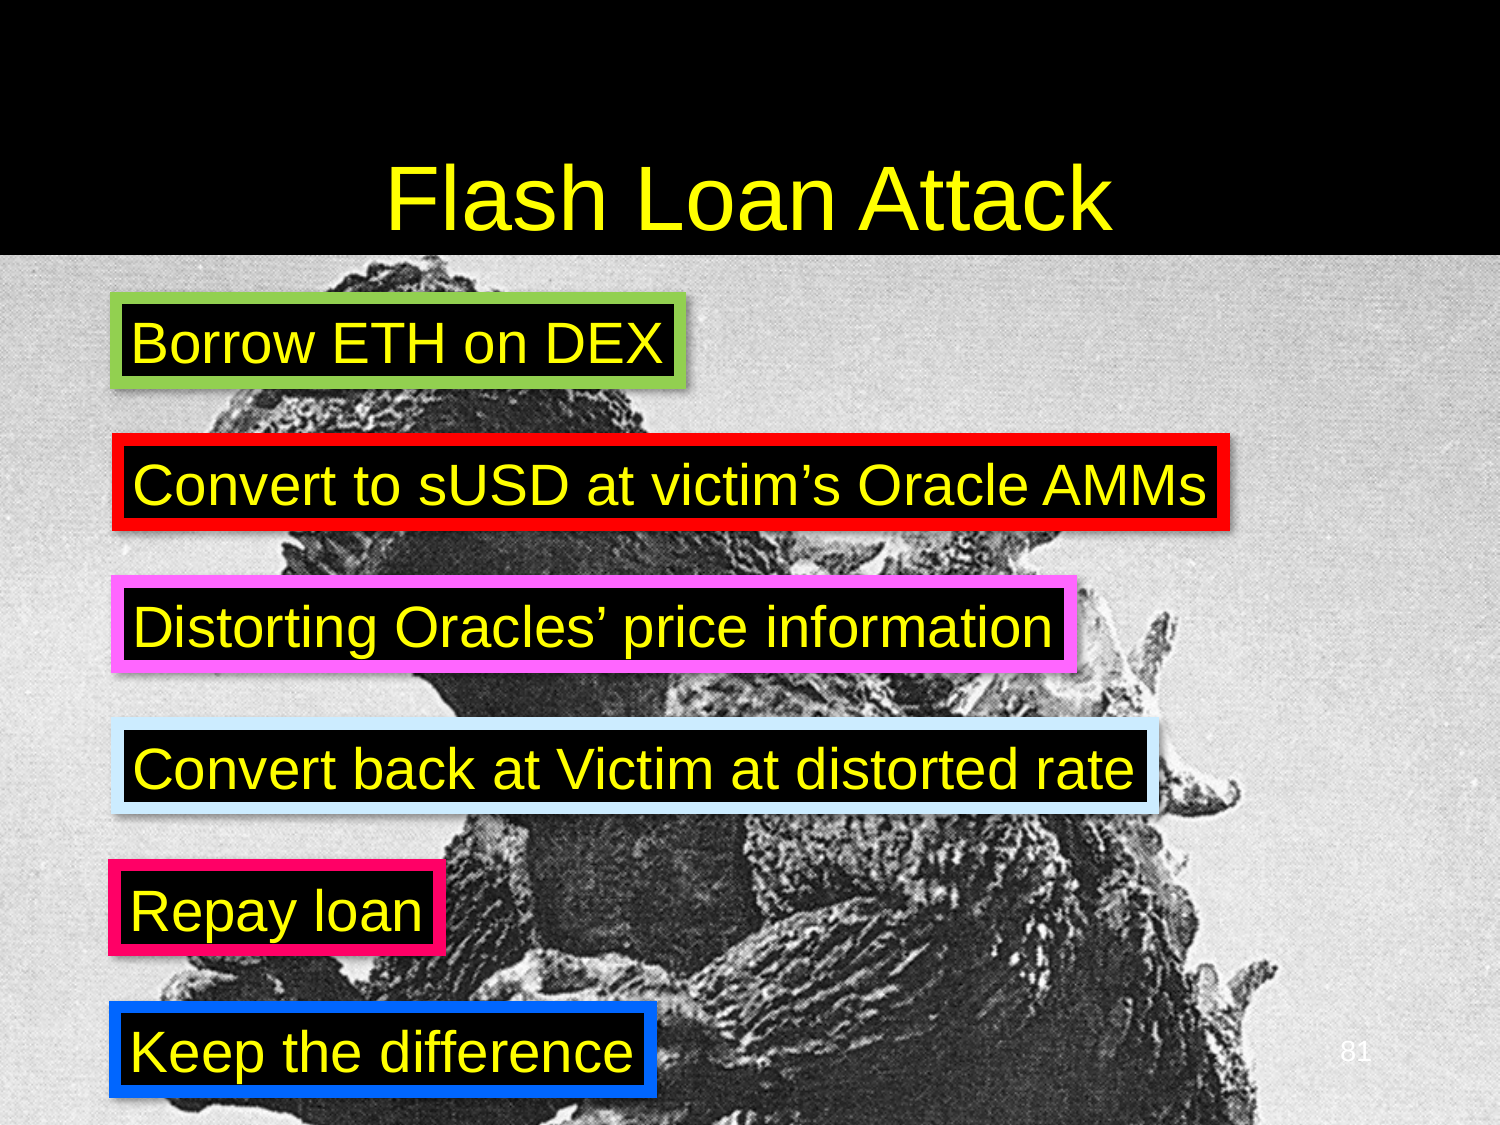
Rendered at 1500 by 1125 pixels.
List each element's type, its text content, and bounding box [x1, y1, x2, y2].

title Flash Loan Attack [112, 99, 1388, 254]
picture [0, 255, 1500, 1125]
